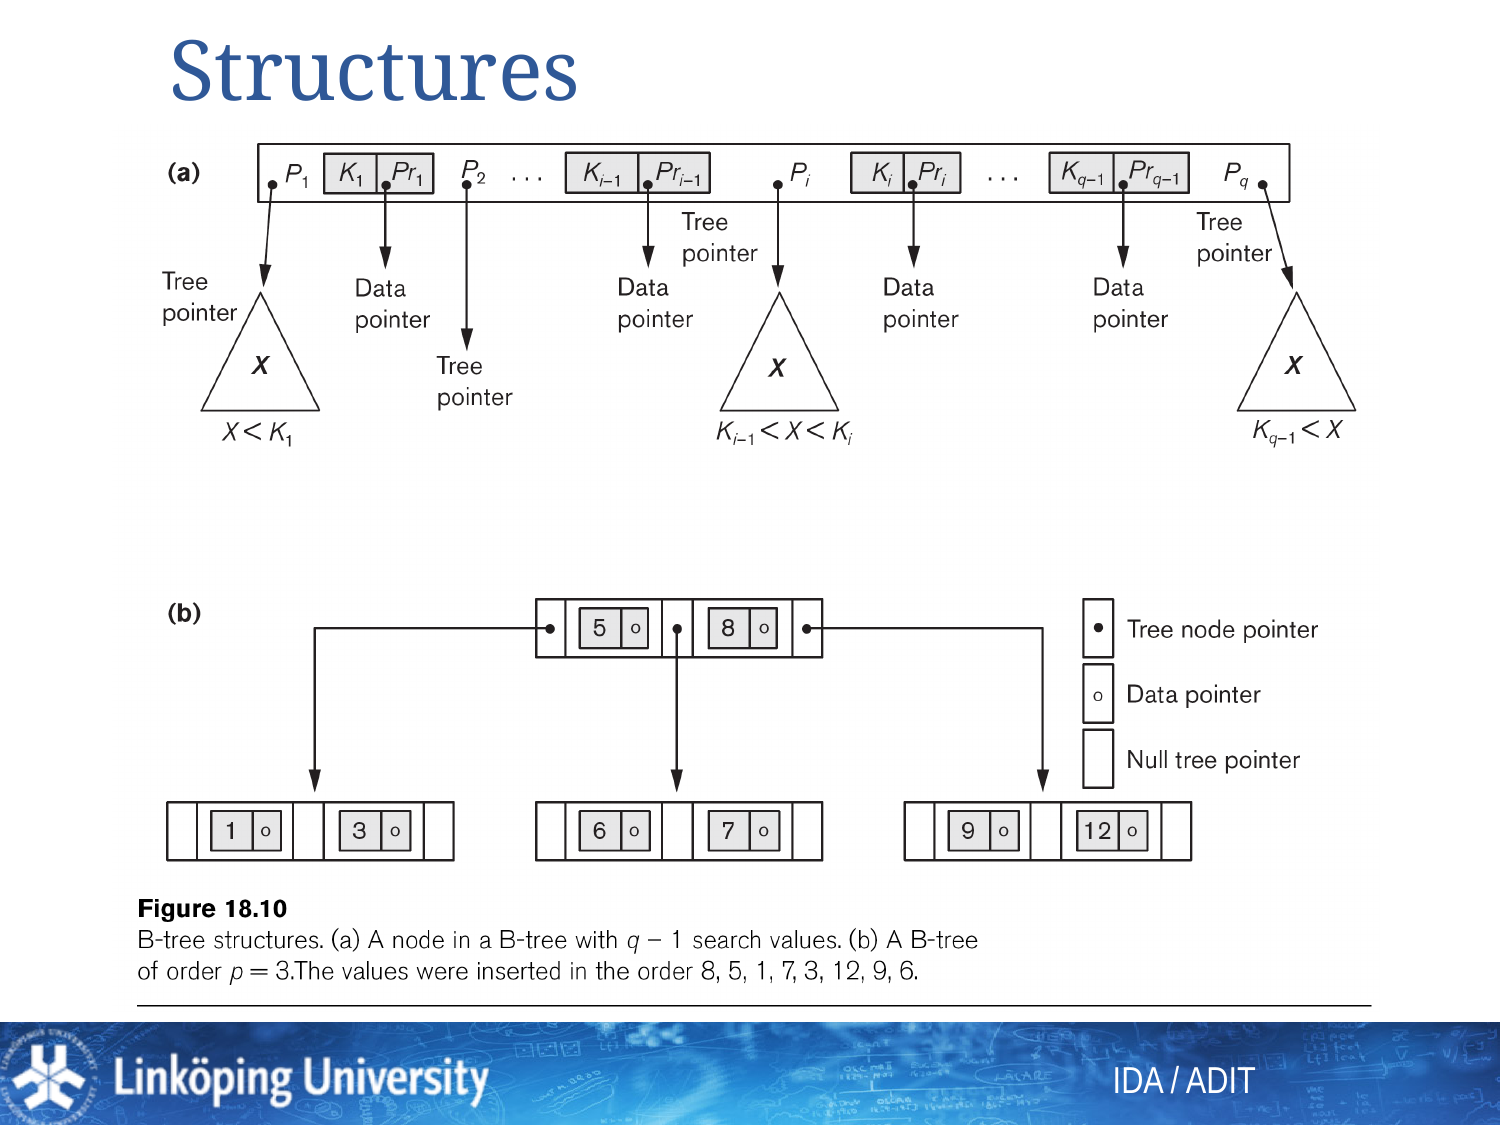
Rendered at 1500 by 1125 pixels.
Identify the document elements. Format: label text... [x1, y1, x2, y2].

picture [112, 124, 1381, 1013]
title B-tree Structures [37, 0, 713, 125]
picture [0, 1022, 1500, 1125]
